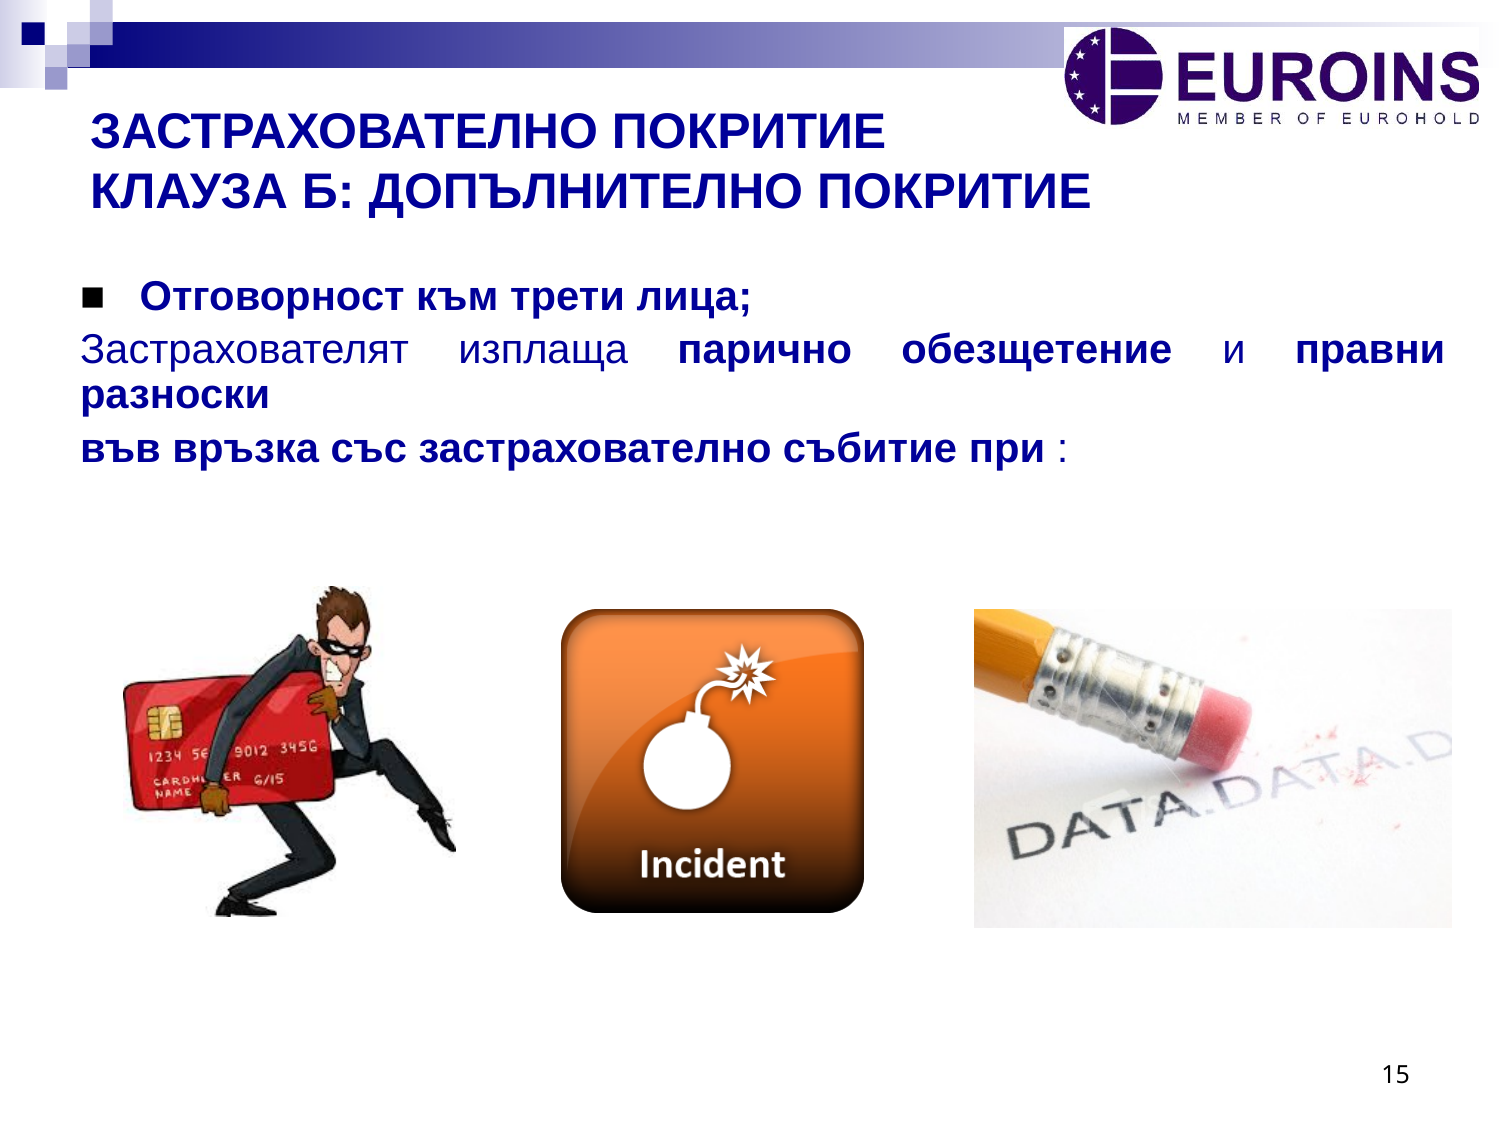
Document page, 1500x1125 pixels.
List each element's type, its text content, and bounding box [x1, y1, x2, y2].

picture [1064, 26, 1480, 130]
picture [123, 585, 456, 917]
list ■ Отговорност към трети лица; Застрахователят изплаща парично обезщетение и правни разноски във връзка със застрахователно събитие при : [64, 267, 1461, 1002]
picture [560, 609, 864, 913]
title ЗАСТРАХОВАТЕЛНО ПОКРИТИЕ КЛАУЗА Б: ДОПЪЛНИТЕЛНО ПОКРИТИЕ [75, 78, 1447, 267]
slide_number 15 [1074, 1025, 1425, 1100]
picture [974, 609, 1453, 928]
